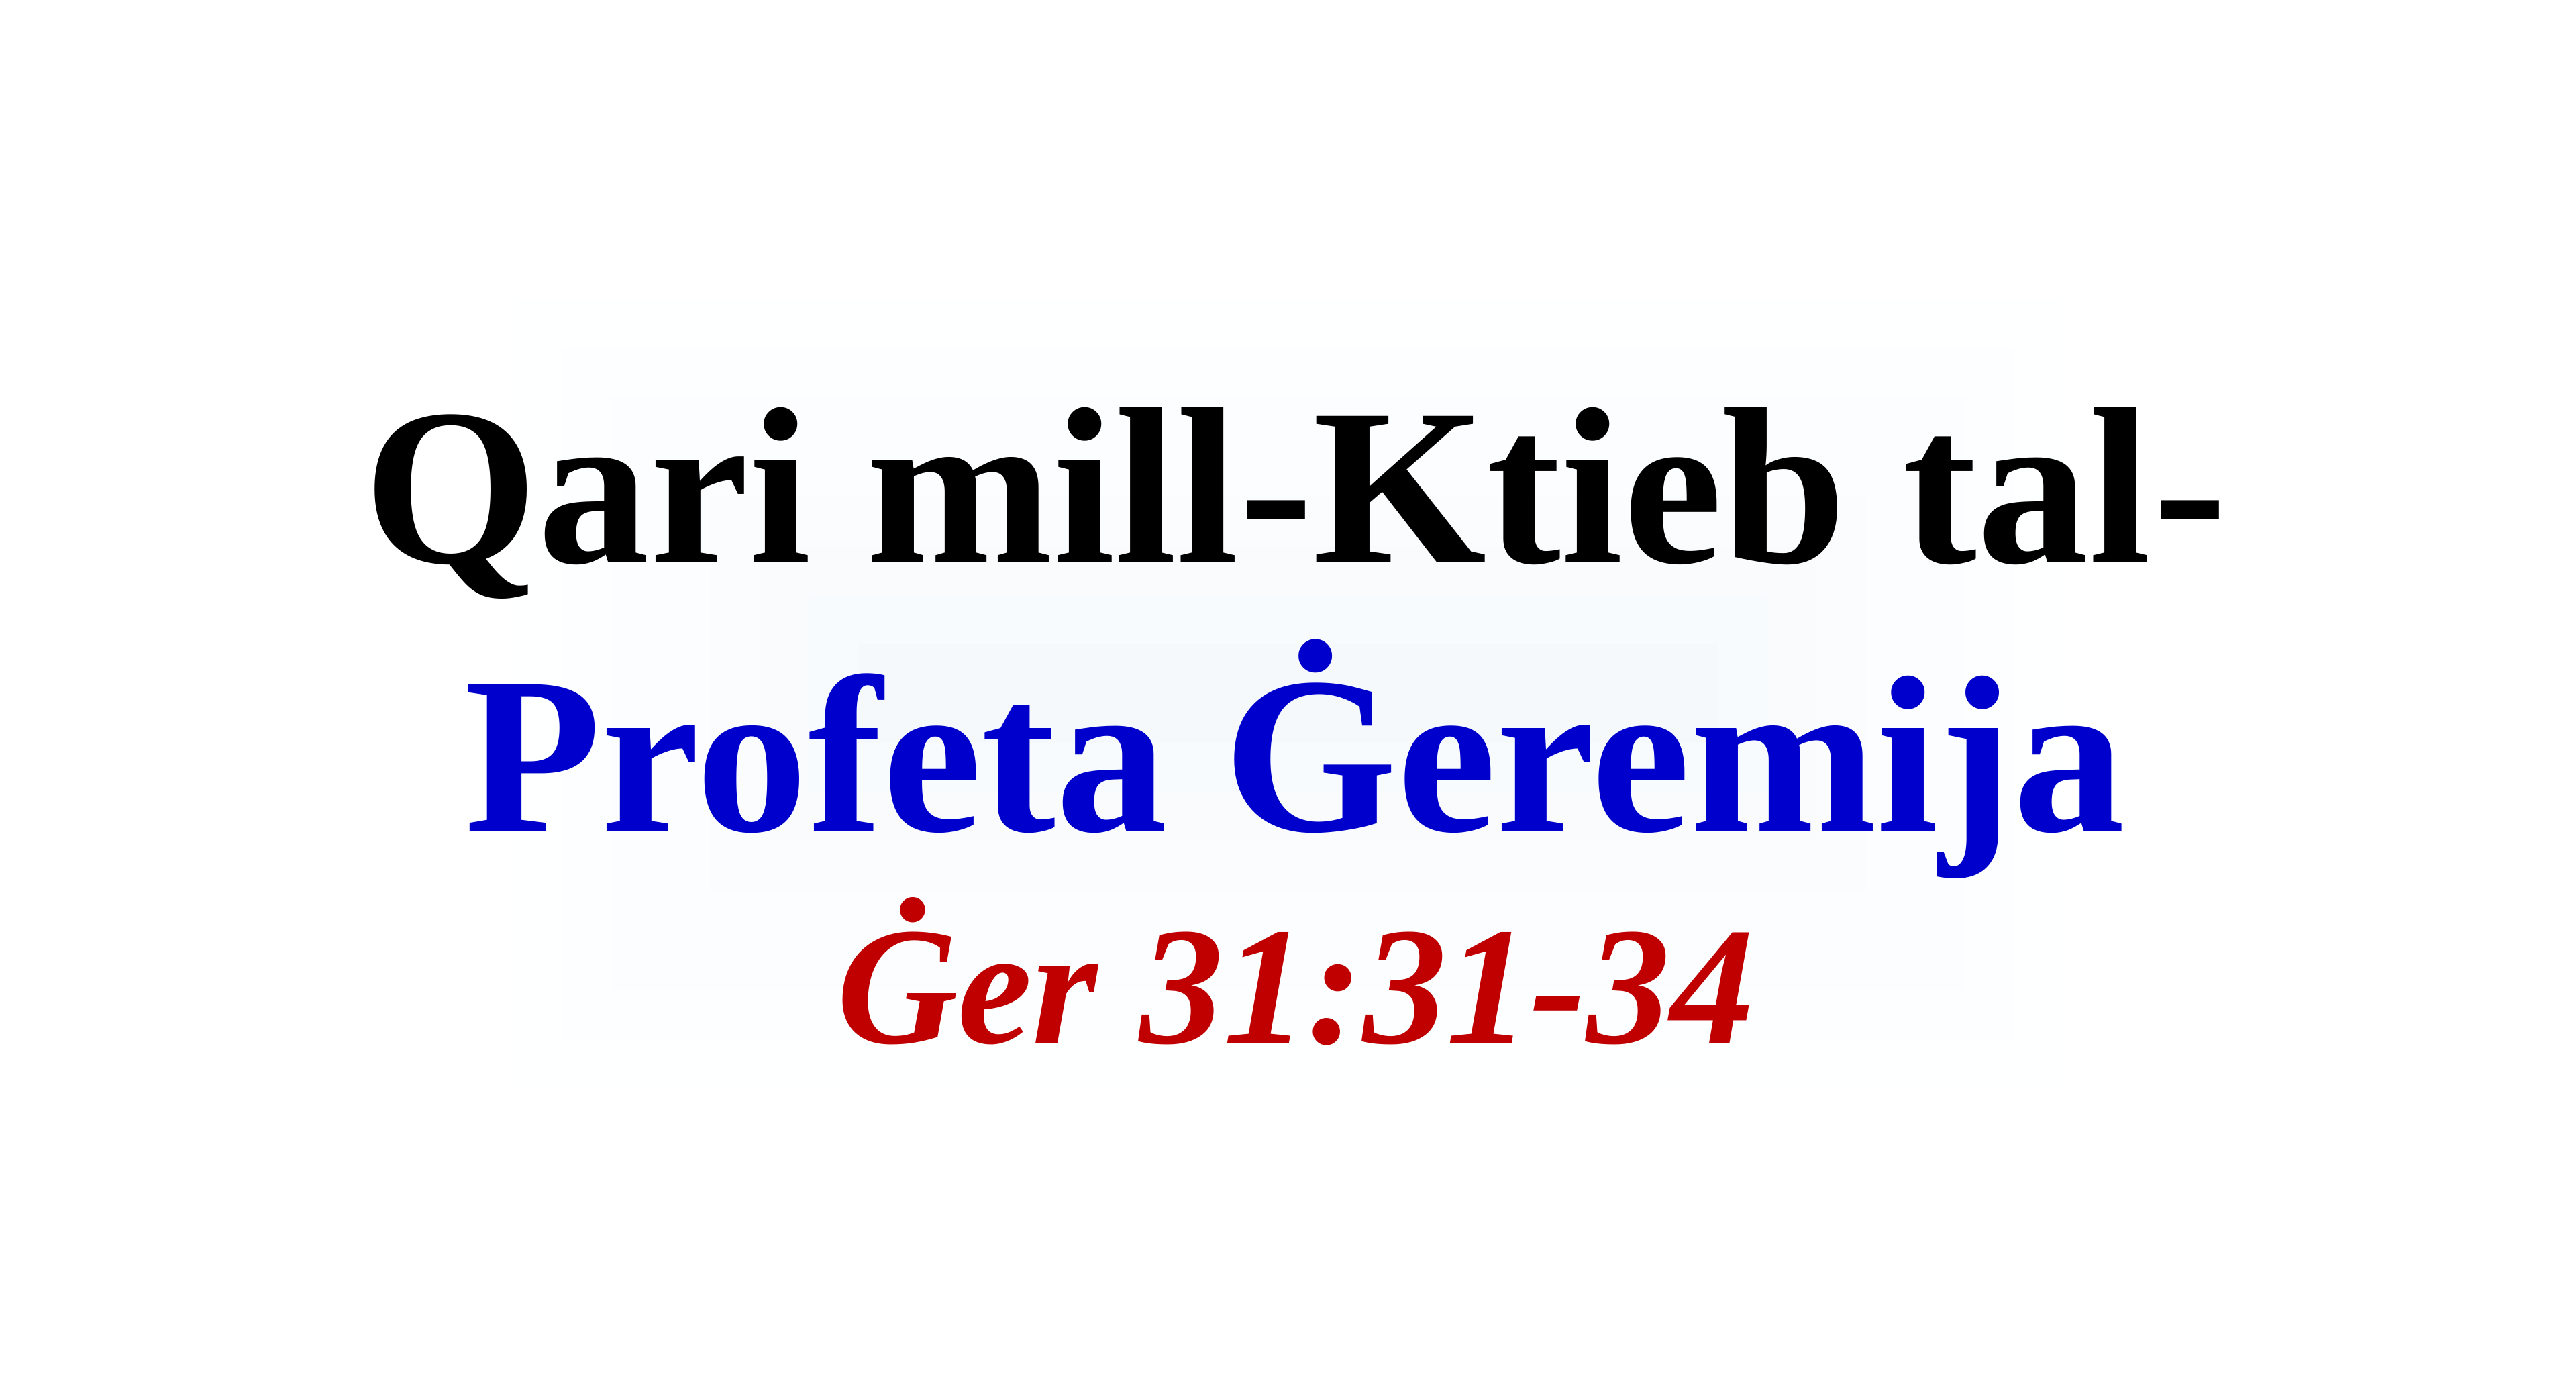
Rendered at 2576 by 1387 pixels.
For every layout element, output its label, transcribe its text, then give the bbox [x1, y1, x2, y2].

title Qari mill-Ktieb tal- Profeta Ġeremija Ġer 31:31-34 [161, 329, 2430, 1067]
